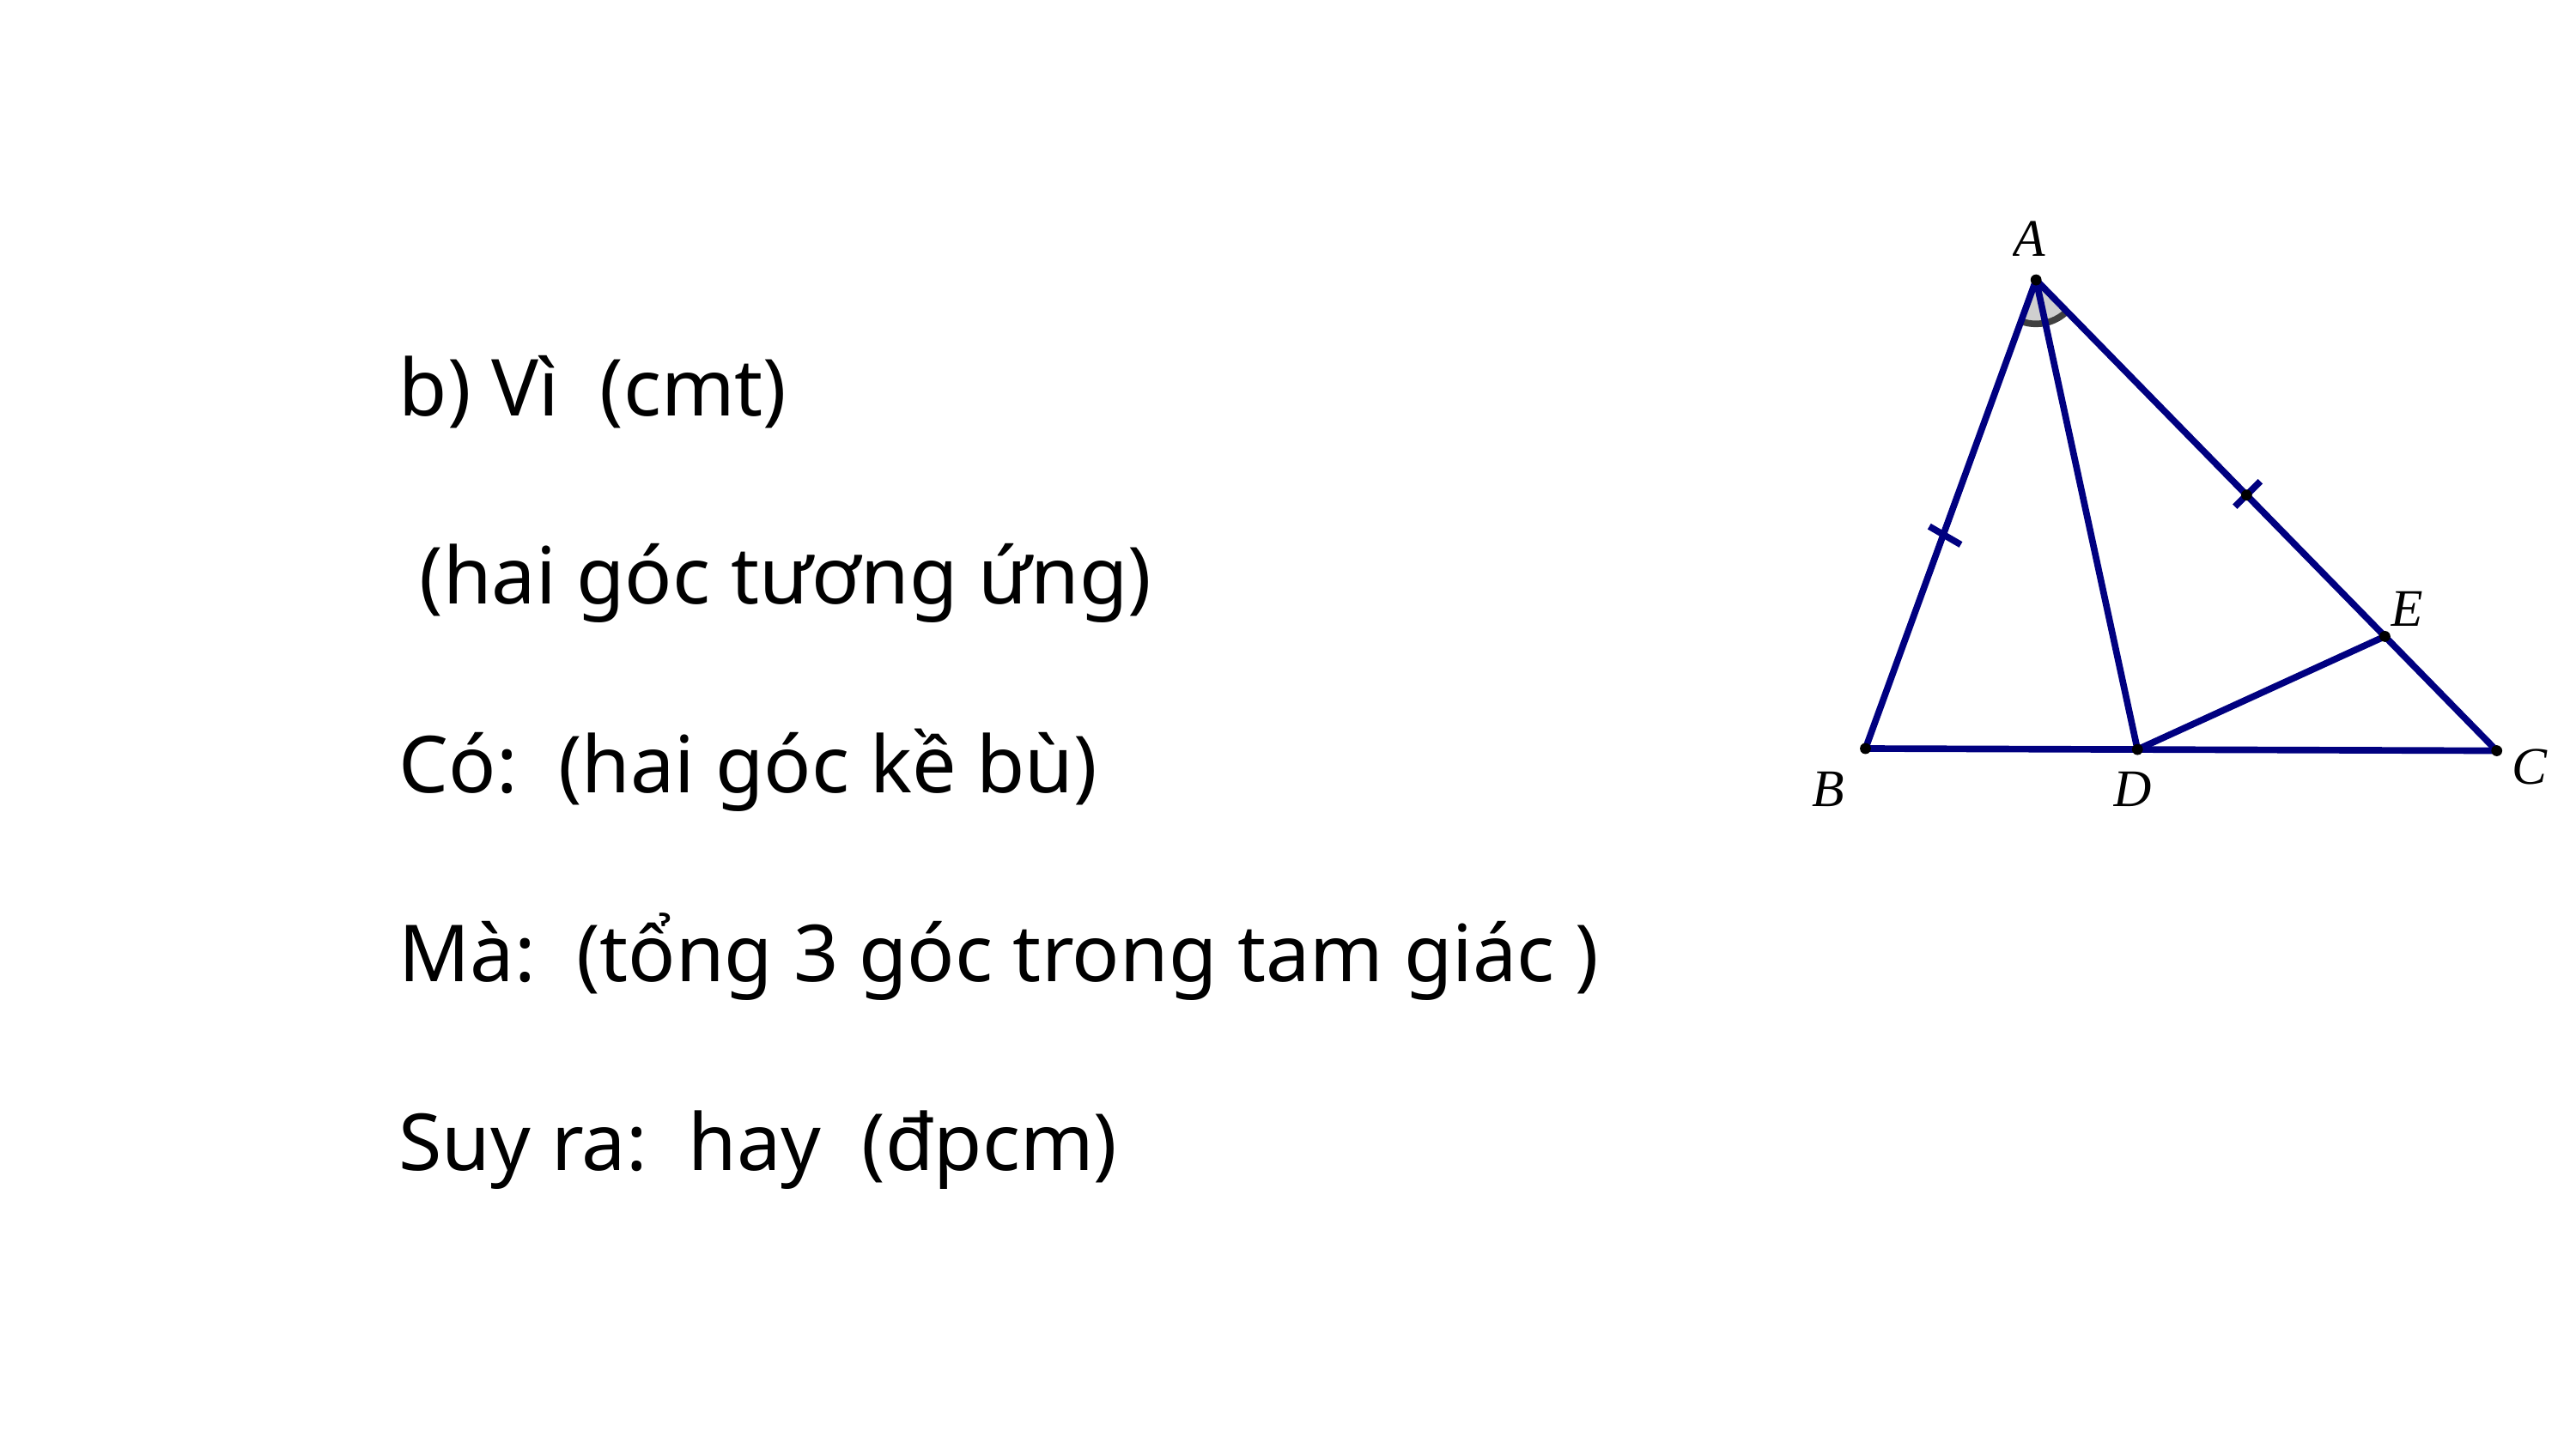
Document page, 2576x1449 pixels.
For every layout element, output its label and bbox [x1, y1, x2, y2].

picture [1790, 187, 2576, 841]
